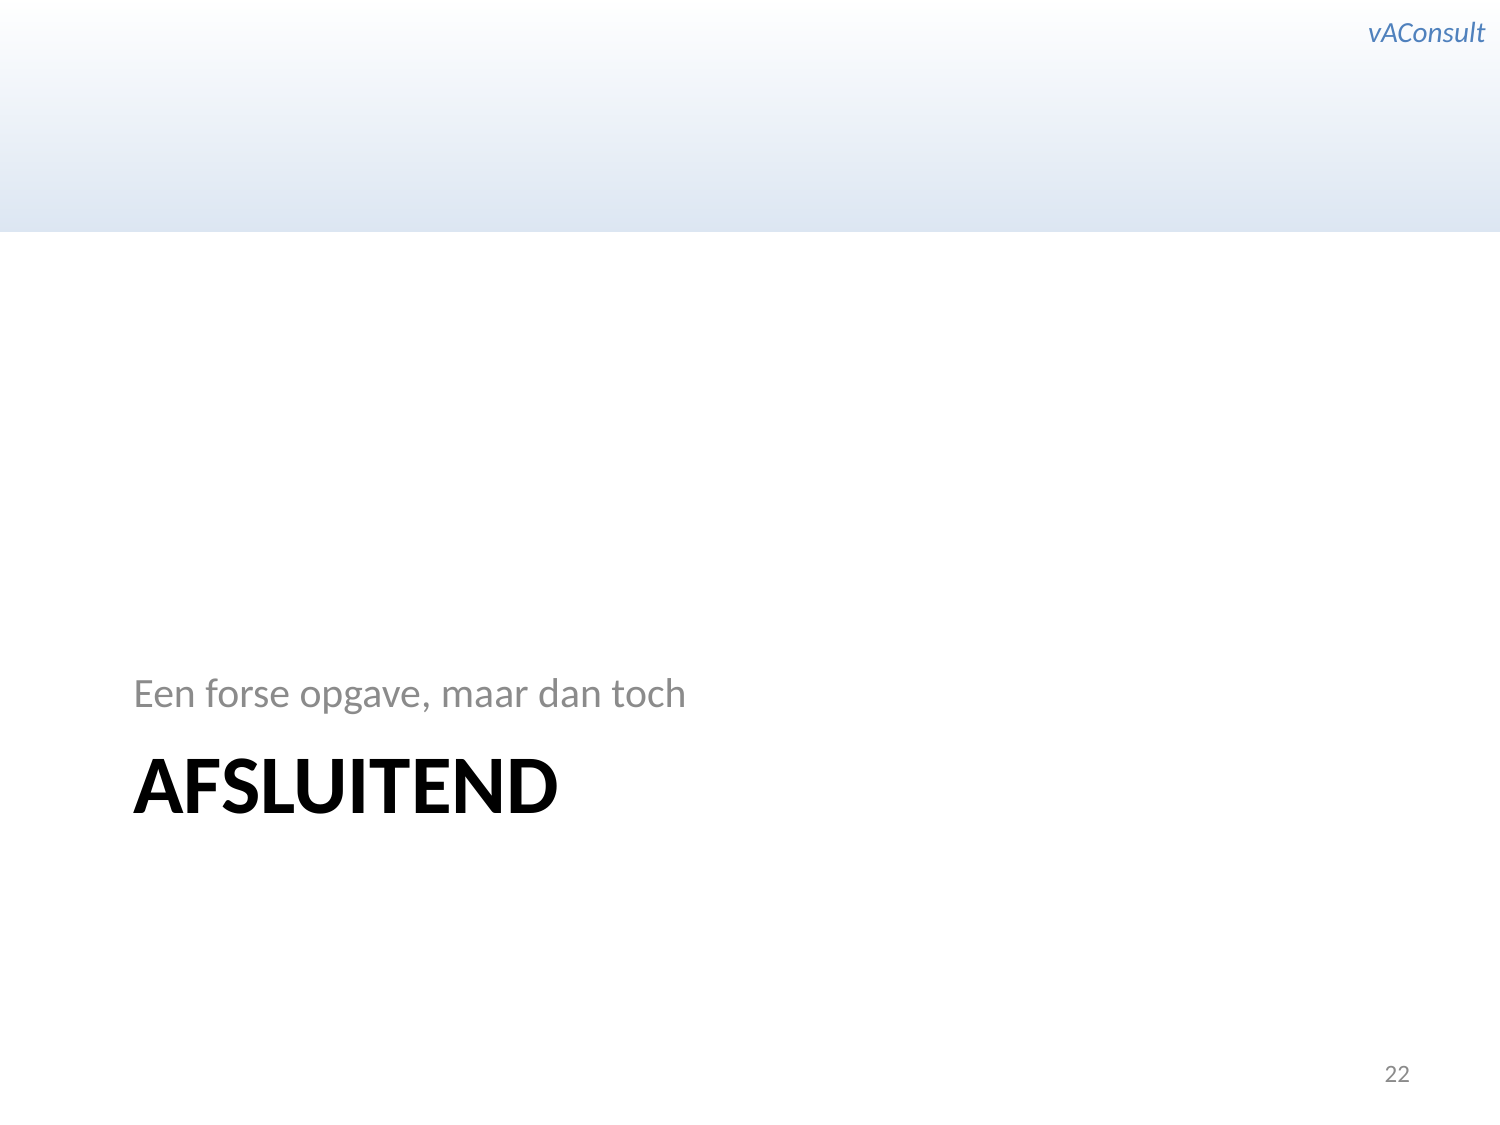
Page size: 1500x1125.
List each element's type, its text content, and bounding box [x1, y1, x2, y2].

title Afsluitend [118, 723, 1394, 947]
slide_number 22 [1074, 1042, 1425, 1103]
list Een forse opgave, maar dan toch [118, 476, 1394, 723]
